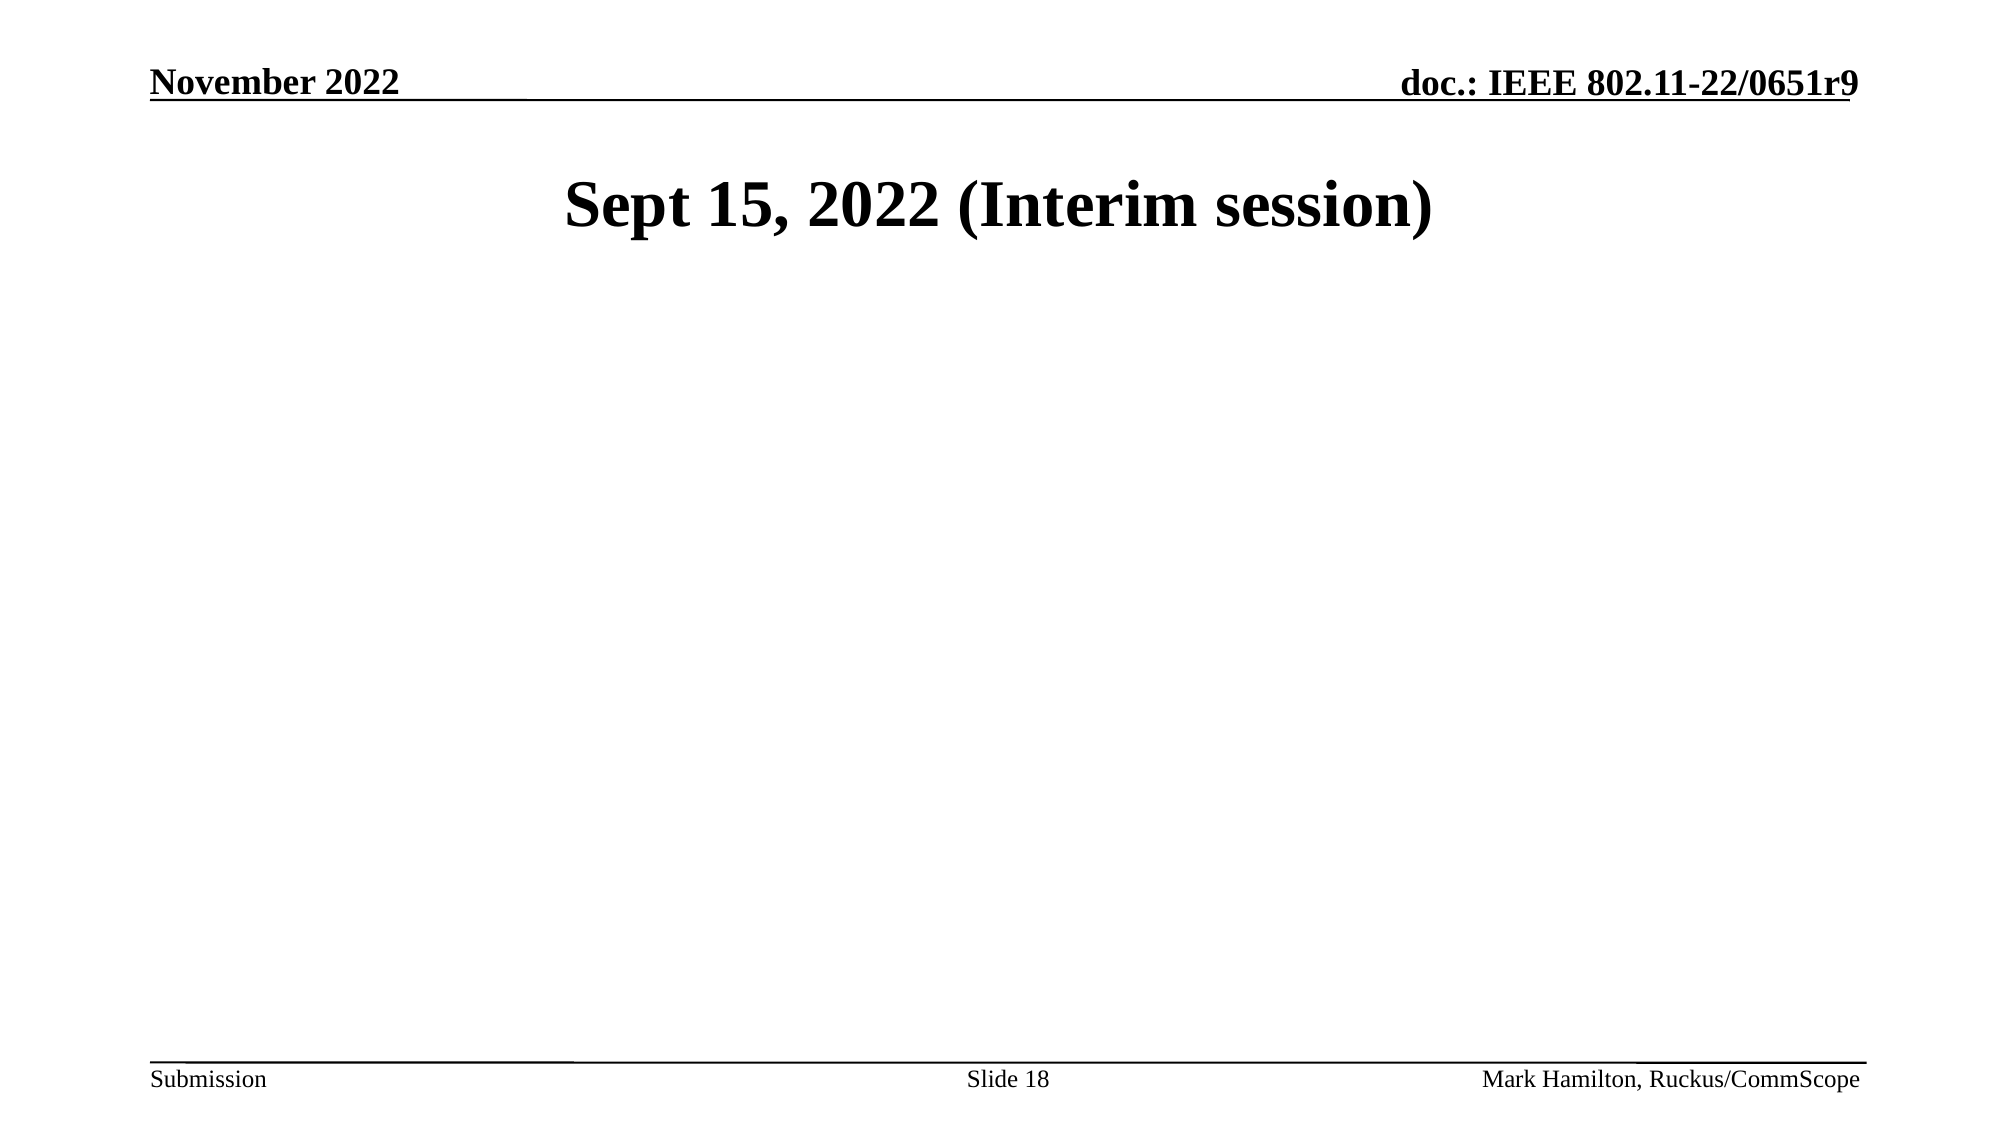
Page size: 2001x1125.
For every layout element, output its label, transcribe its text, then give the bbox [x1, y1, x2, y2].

title Sept 15, 2022 (Interim session) [149, 112, 1850, 288]
slide_number Slide 18 [950, 1061, 1067, 1123]
